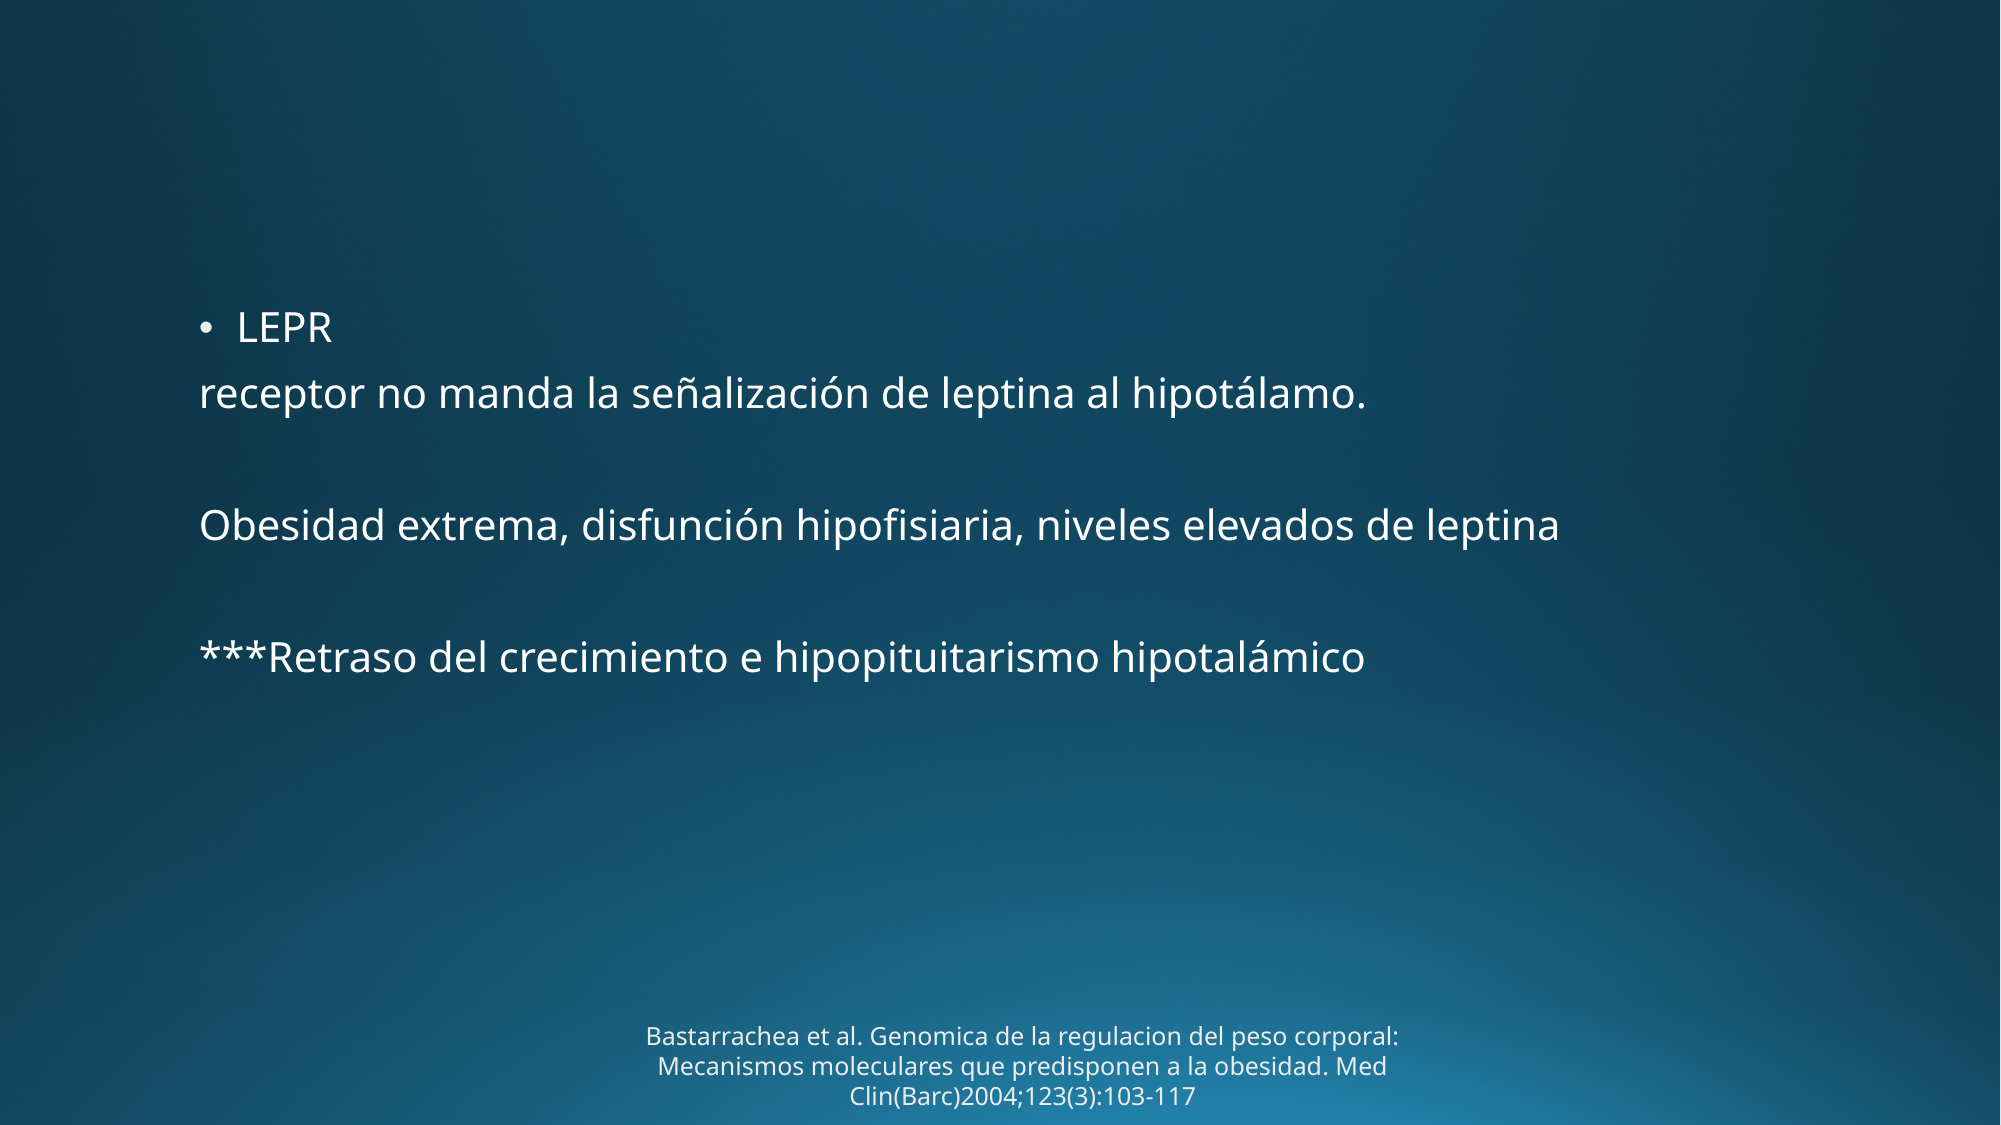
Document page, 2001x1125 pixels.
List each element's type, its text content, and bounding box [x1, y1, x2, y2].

footer Bastarrachea et al. Genomica de la regulacion del peso corporal: Mecanismos moleculares que predisponen a la obesidad. Med Clin(Barc)2004;123(3):103-117 [553, 1035, 1493, 1096]
picture [0, 0, 2001, 1125]
list LEPR receptor no manda la señalización de leptina al hipotálamo. Obesidad extrema, disfunción hipofisiaria, niveles elevados de leptina ***Retraso del crecimiento e hipopituitarismo hipotalámico [183, 299, 1863, 1014]
